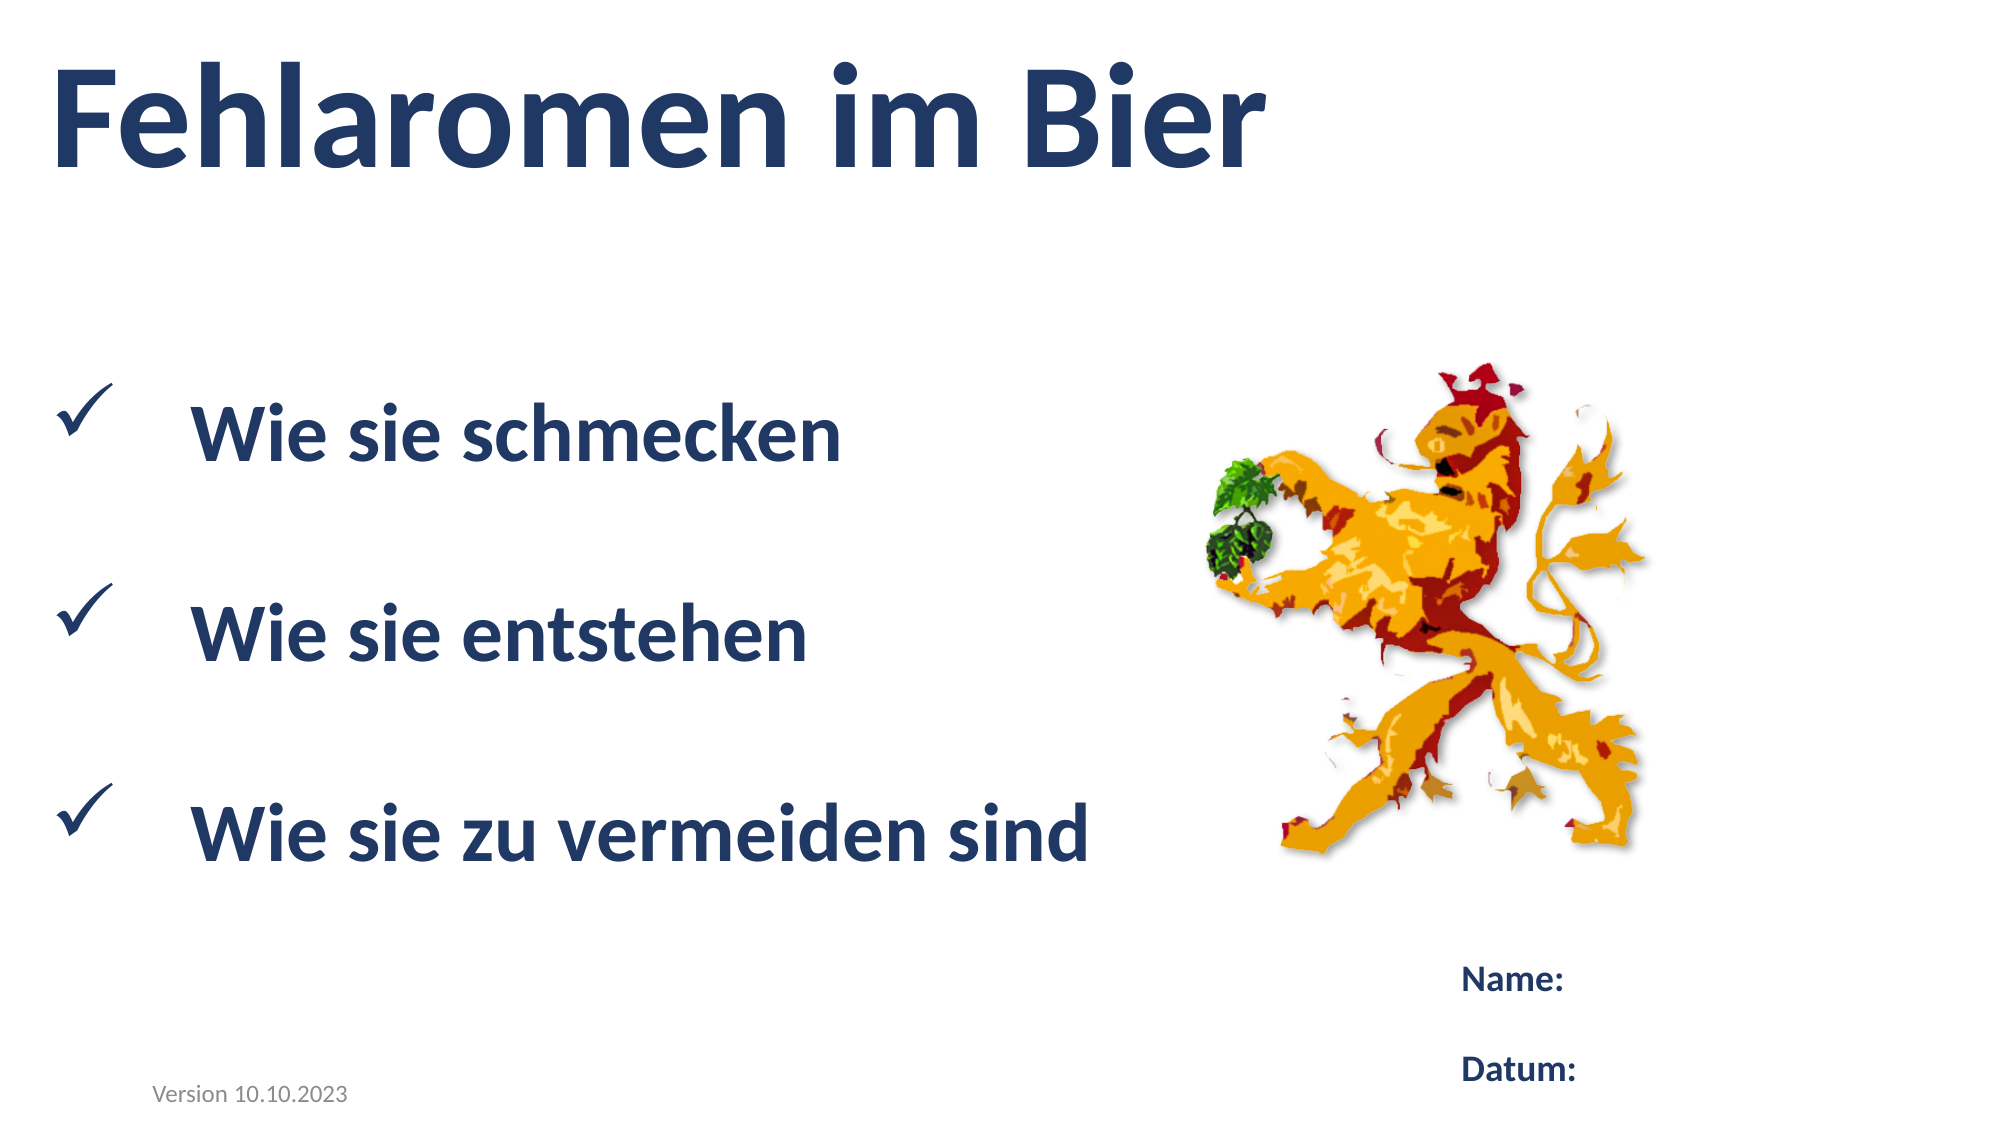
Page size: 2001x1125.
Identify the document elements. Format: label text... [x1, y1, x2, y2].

text_box Fehlaromen im Bier Wie sie schmecken Wie sie entstehen Wie sie zu vermeiden sind [35, 10, 1562, 886]
picture [1192, 350, 1657, 855]
text_box Name: Datum: [1446, 946, 1980, 1097]
text_box Version 10.10.2023 [137, 1062, 588, 1123]
